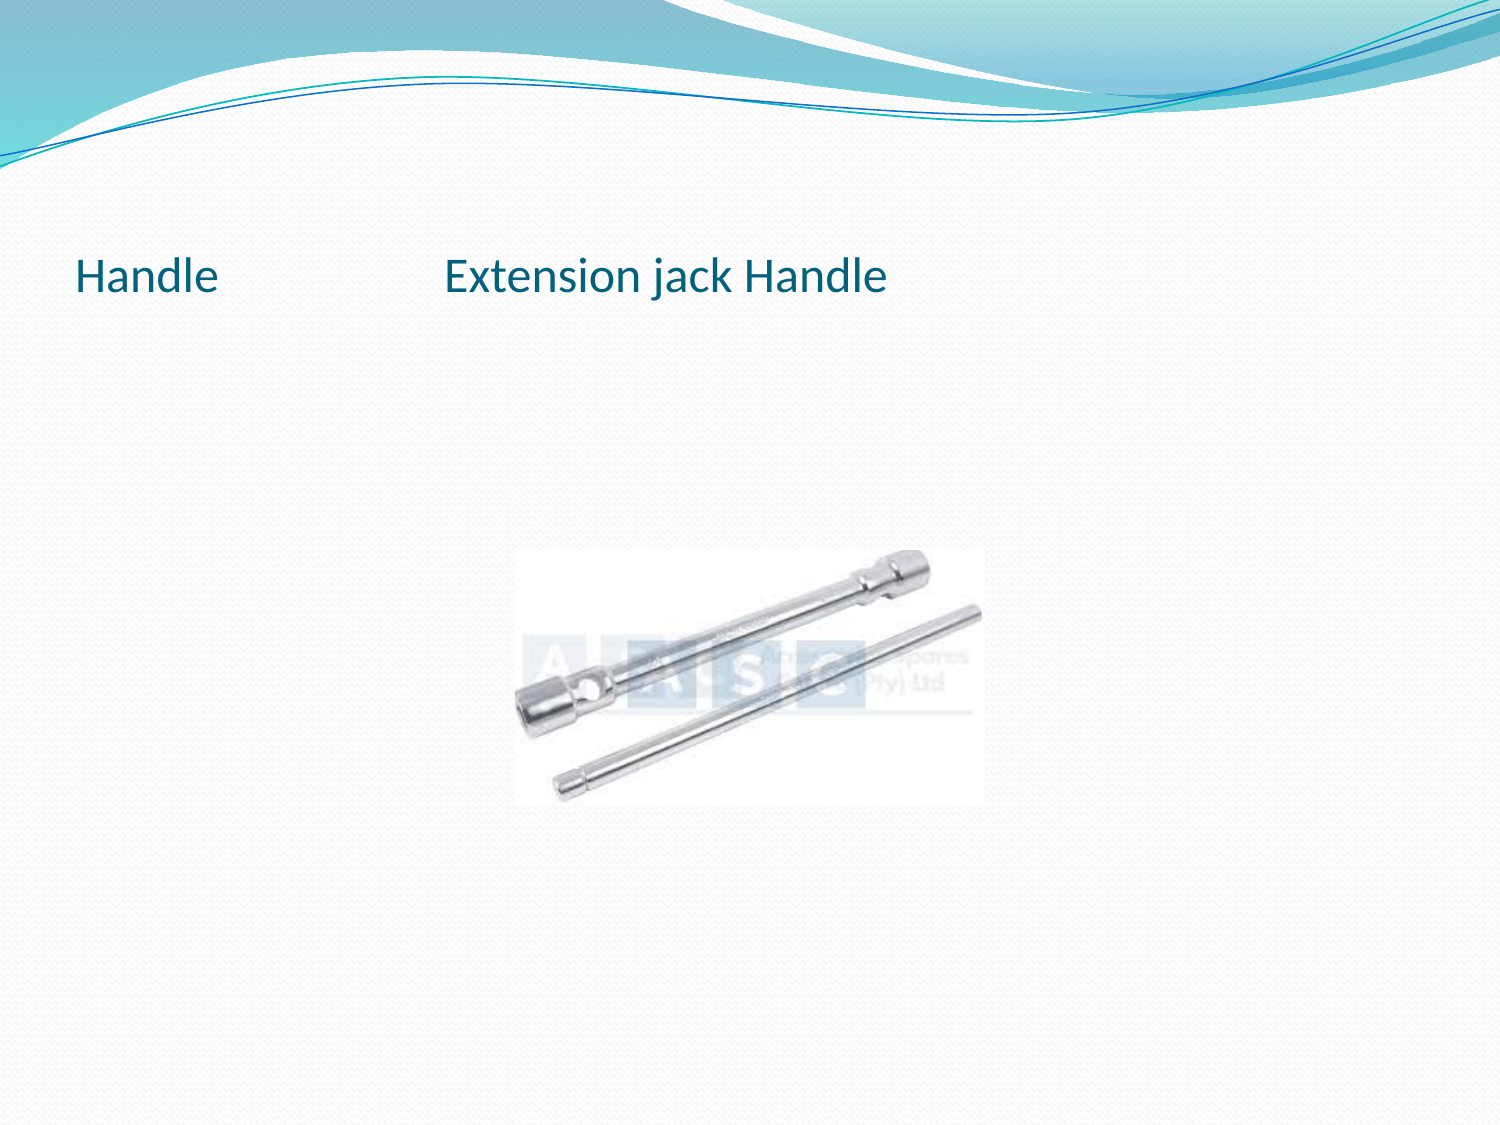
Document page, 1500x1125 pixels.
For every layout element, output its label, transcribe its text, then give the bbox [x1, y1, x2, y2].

title Handle Extension jack Handle [75, 115, 1425, 303]
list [515, 549, 985, 805]
